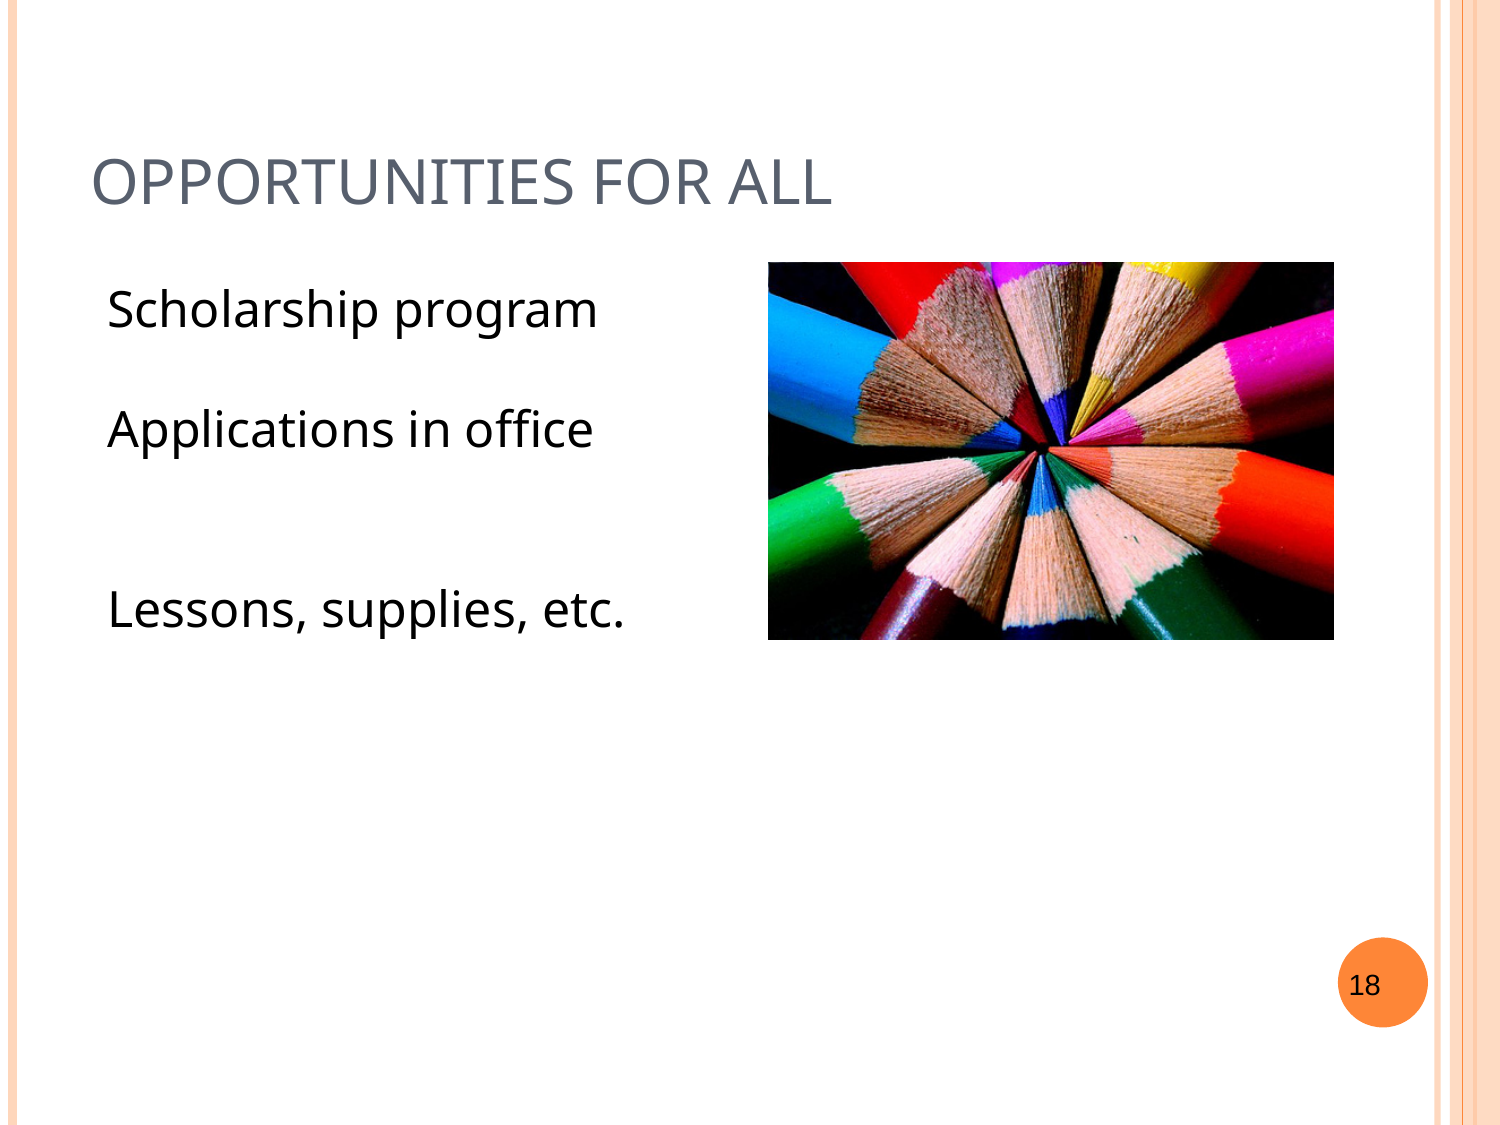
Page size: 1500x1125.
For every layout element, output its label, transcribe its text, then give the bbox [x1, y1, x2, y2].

slide_number ‹#› [1333, 940, 1434, 1027]
list Scholarship program Applications in office Lessons, supplies, etc. [75, 262, 675, 1013]
title Opportunities for all [75, 45, 1300, 233]
picture [768, 262, 1334, 641]
